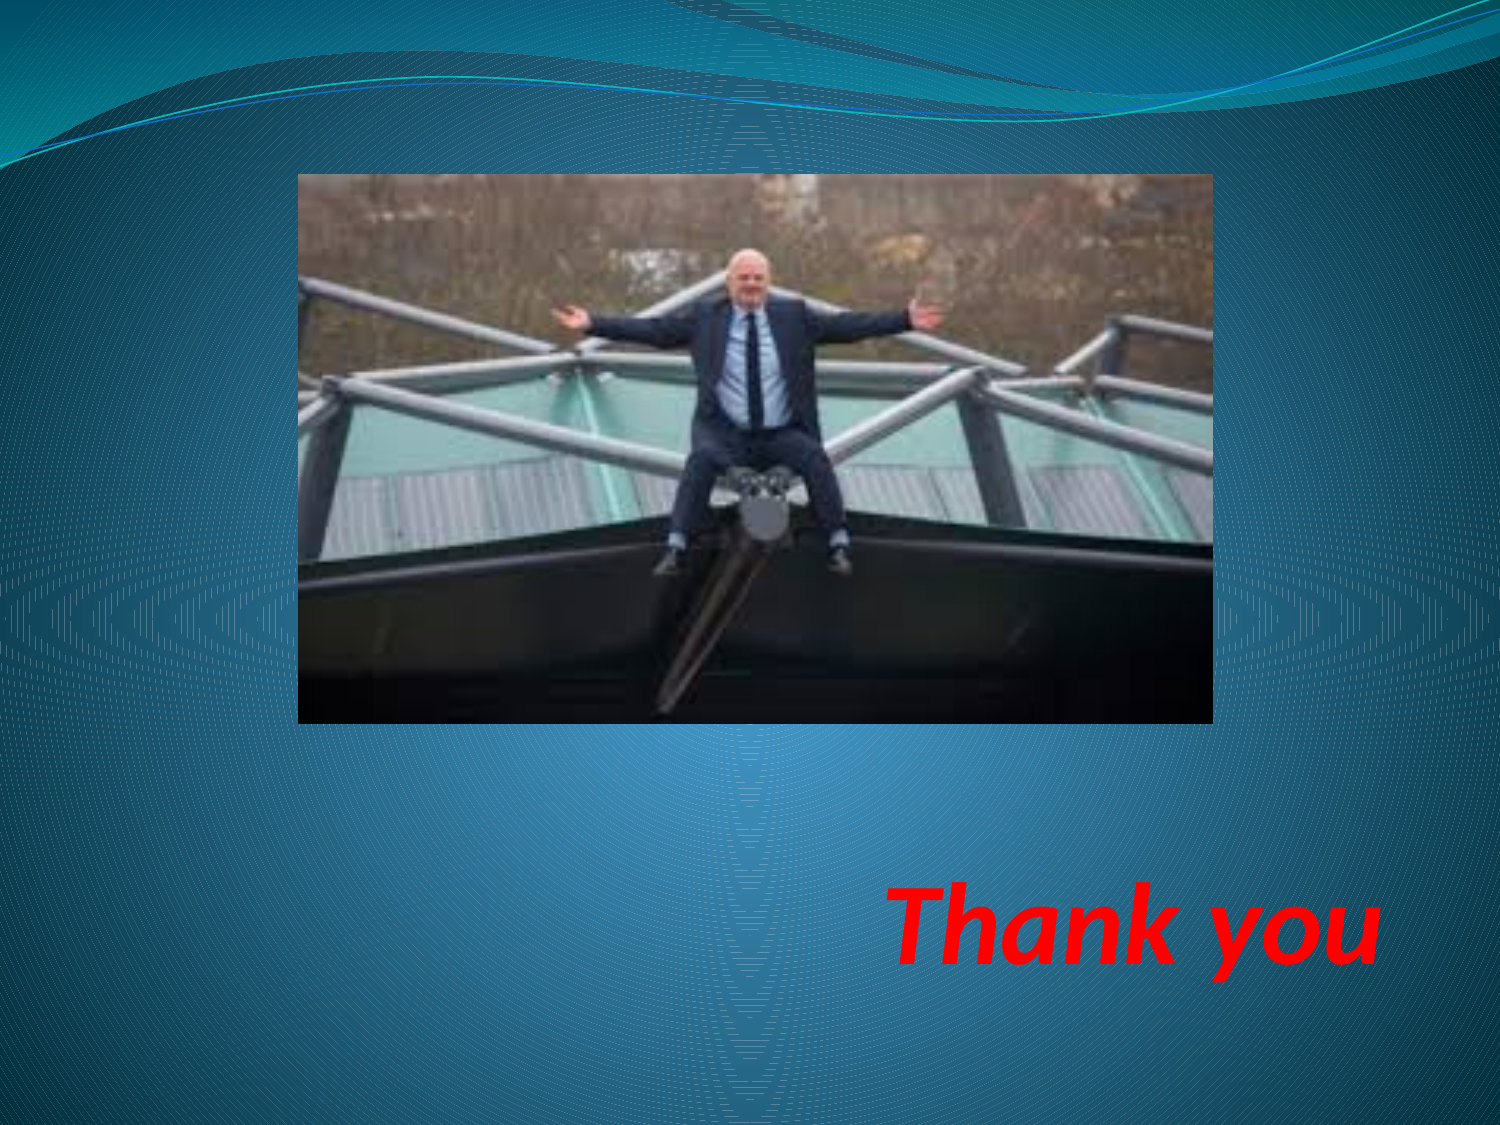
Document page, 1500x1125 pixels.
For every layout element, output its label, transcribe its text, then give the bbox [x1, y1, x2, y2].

picture [298, 174, 1213, 724]
title Thank you [112, 746, 1388, 988]
